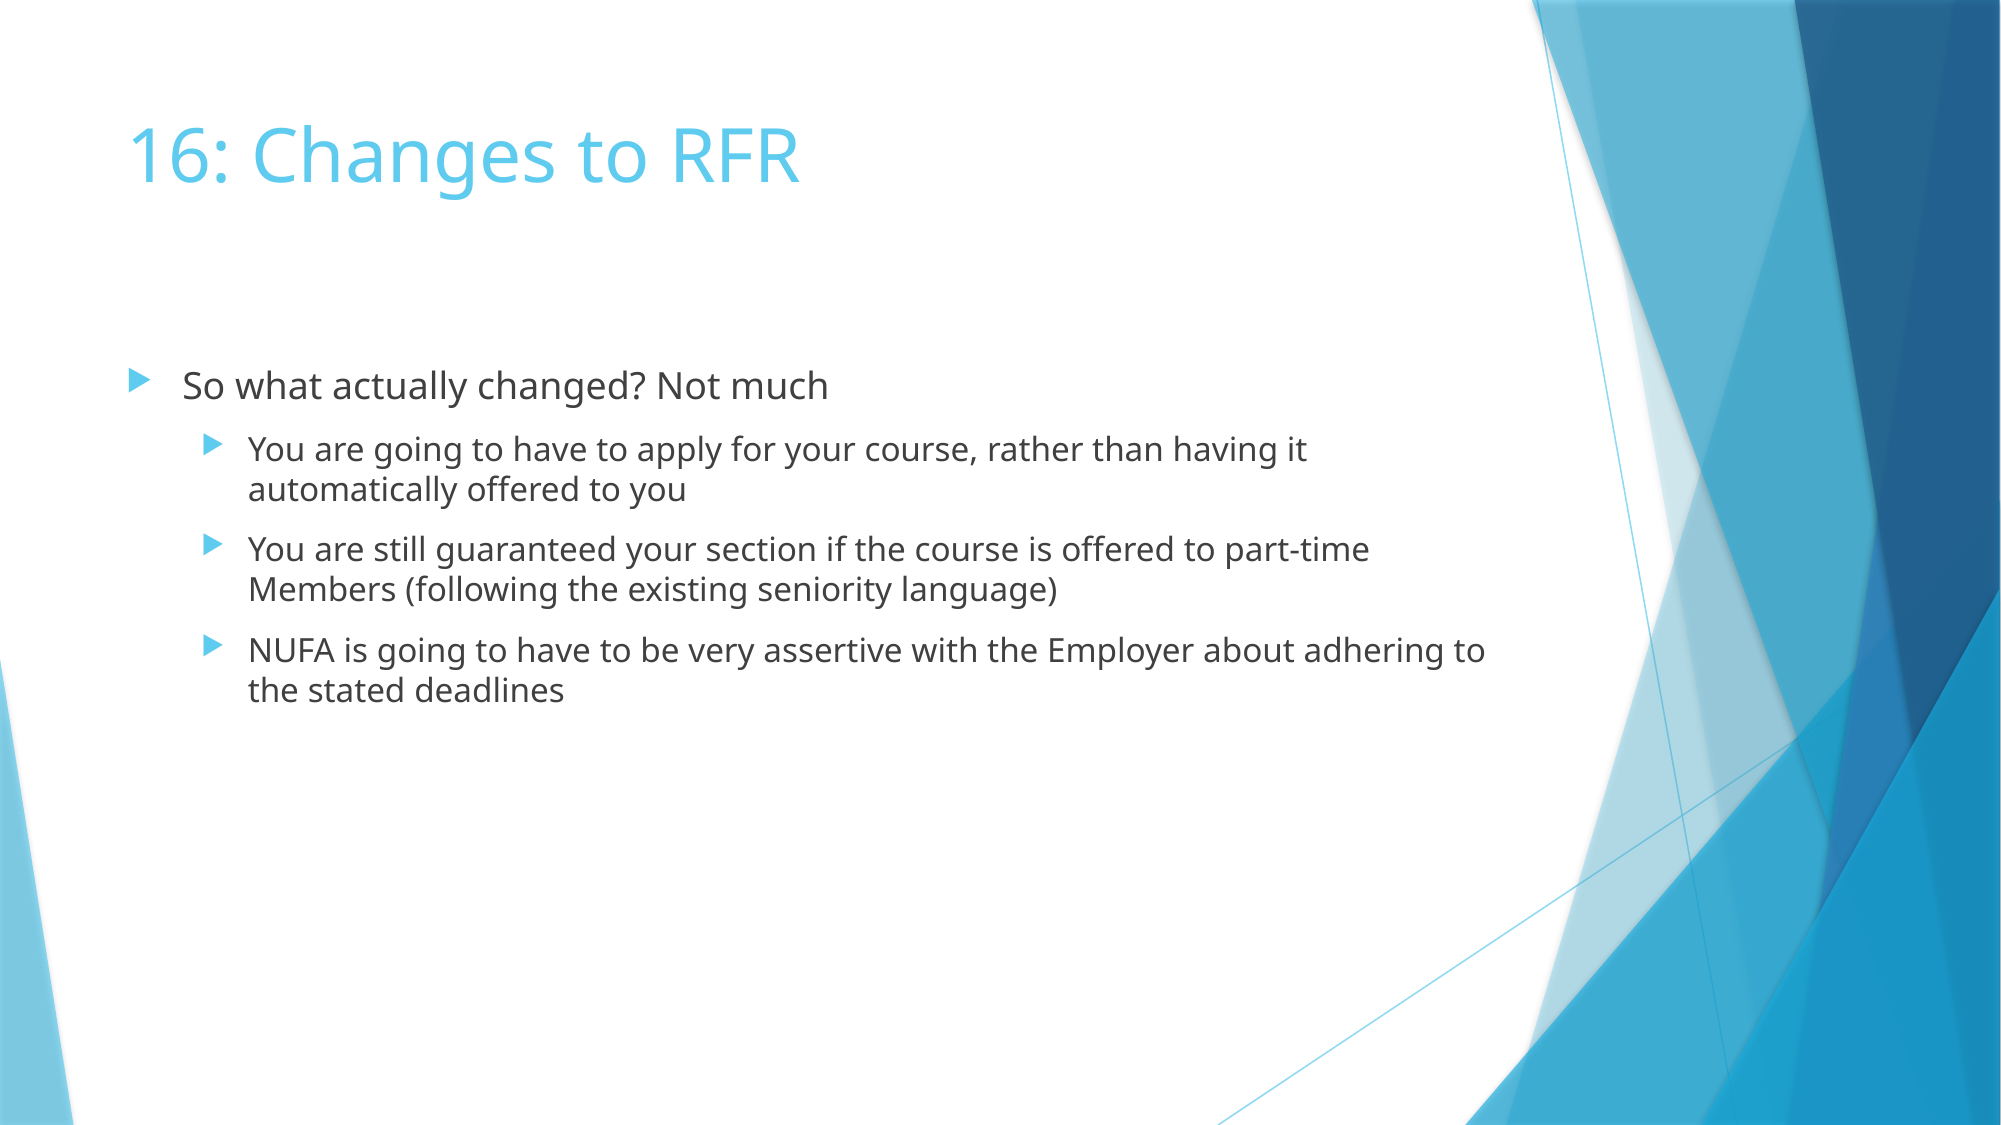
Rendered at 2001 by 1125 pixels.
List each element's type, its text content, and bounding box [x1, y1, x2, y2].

title 16: Changes to RFR [111, 99, 1522, 317]
list So what actually changed? Not much You are going to have to apply for your course, rather than having it automatically offered to you You are still guaranteed your section if the course is offered to part-time Members (following the existing seniority language) NUFA is going to have to be very assertive with the Employer about adhering to the stated deadlines [111, 354, 1522, 992]
